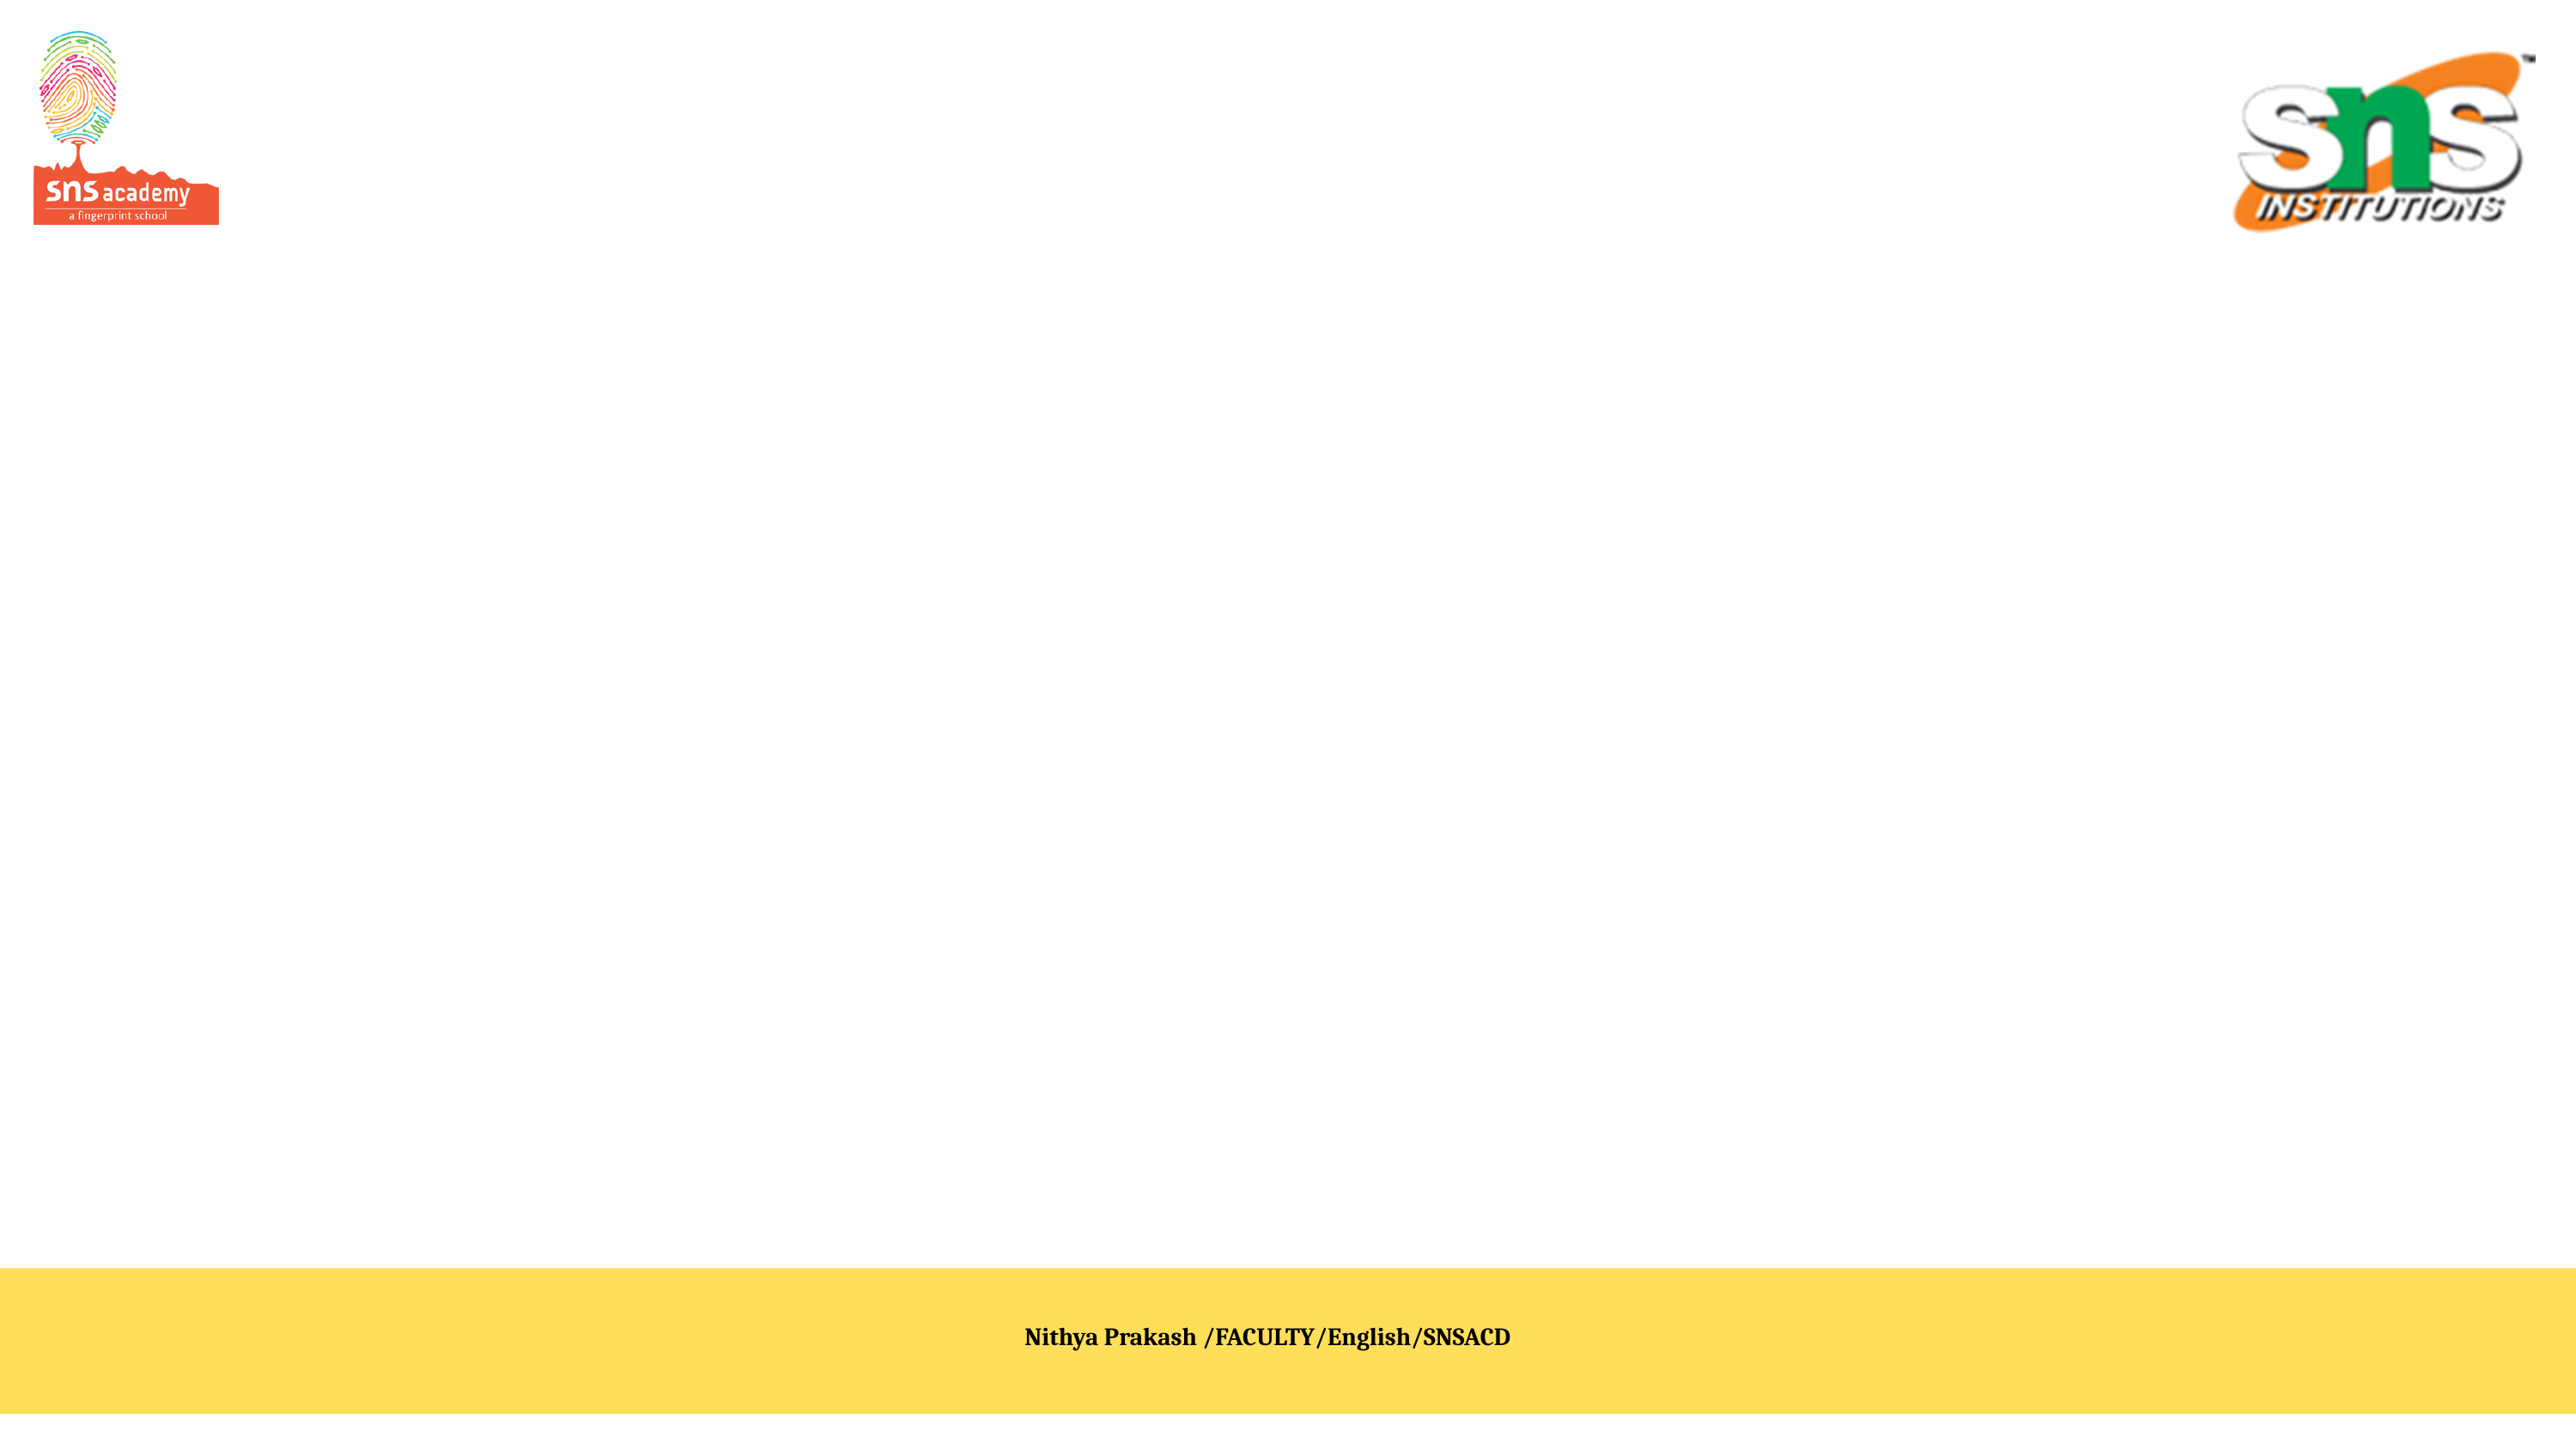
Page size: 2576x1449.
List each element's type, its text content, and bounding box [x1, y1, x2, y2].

picture [2233, 50, 2536, 233]
picture [33, 31, 219, 225]
text_box [0, 1268, 2576, 1415]
text_box Nithya Prakash /FACULTY/English/SNSACD [623, 1313, 1912, 1357]
